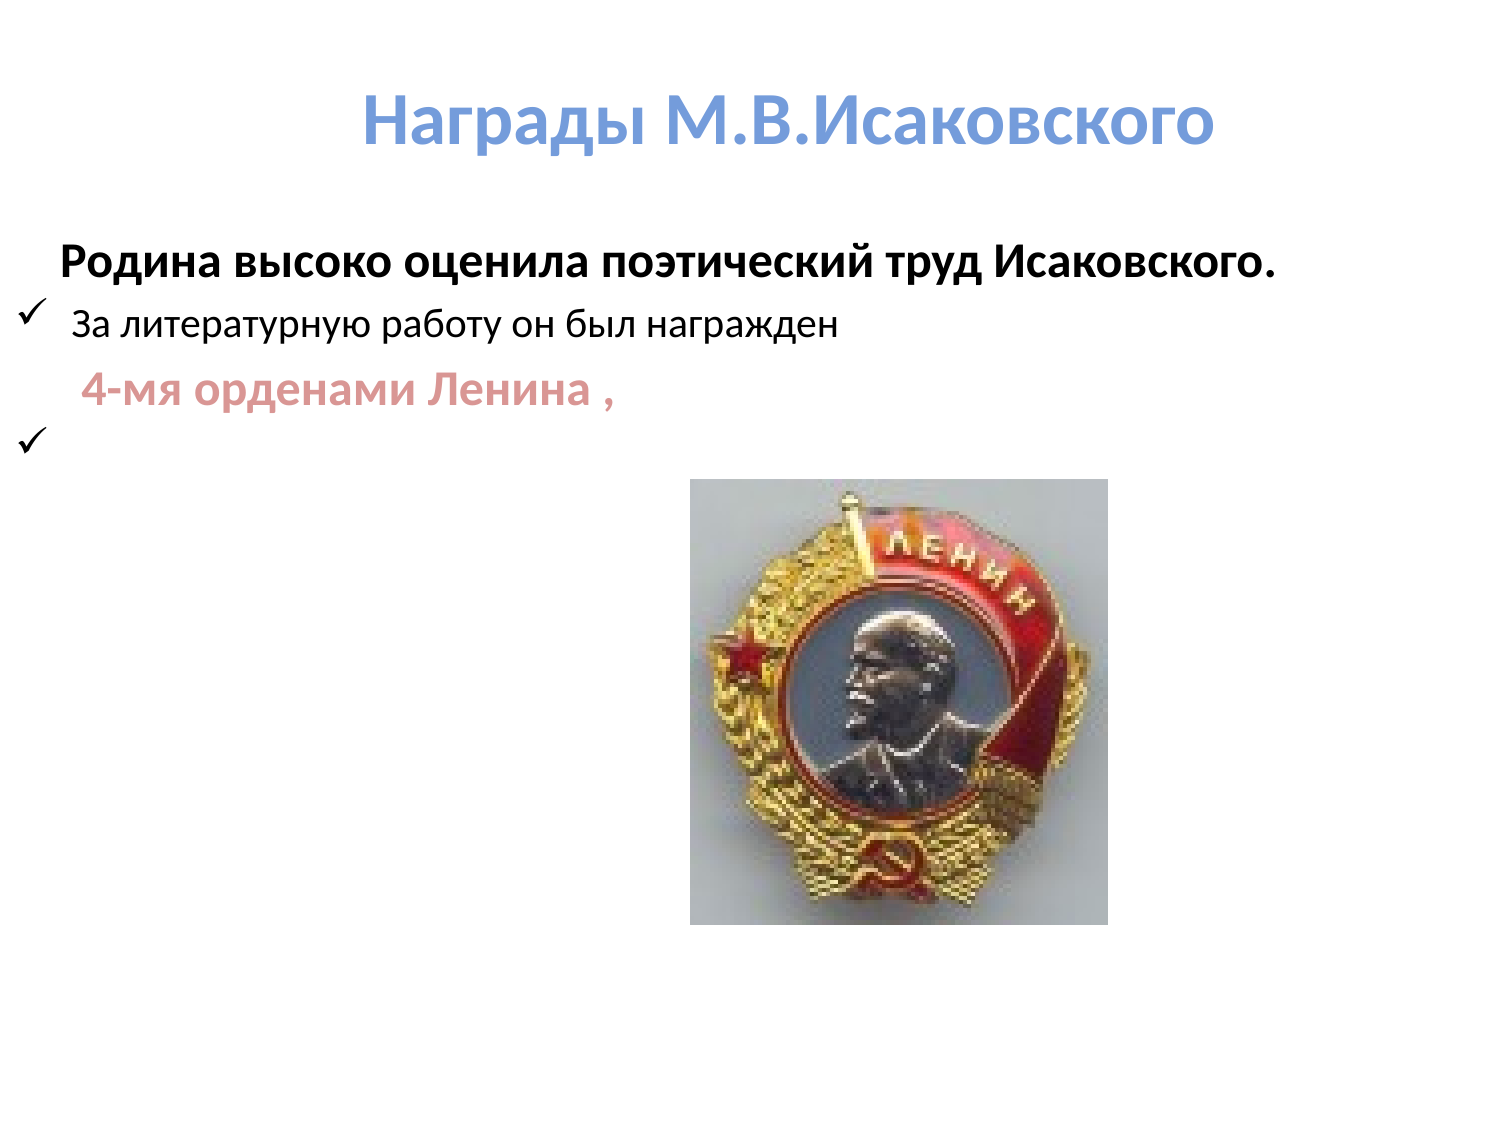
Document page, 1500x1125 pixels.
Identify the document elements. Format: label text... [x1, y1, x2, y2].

picture [690, 479, 1108, 925]
list Родина высоко оценила поэтический труд Исаковского. За литературную работу он был награжден 4-мя орденами Ленина , [0, 220, 1500, 1059]
title Награды М.В.Исаковского [75, 43, 1425, 185]
